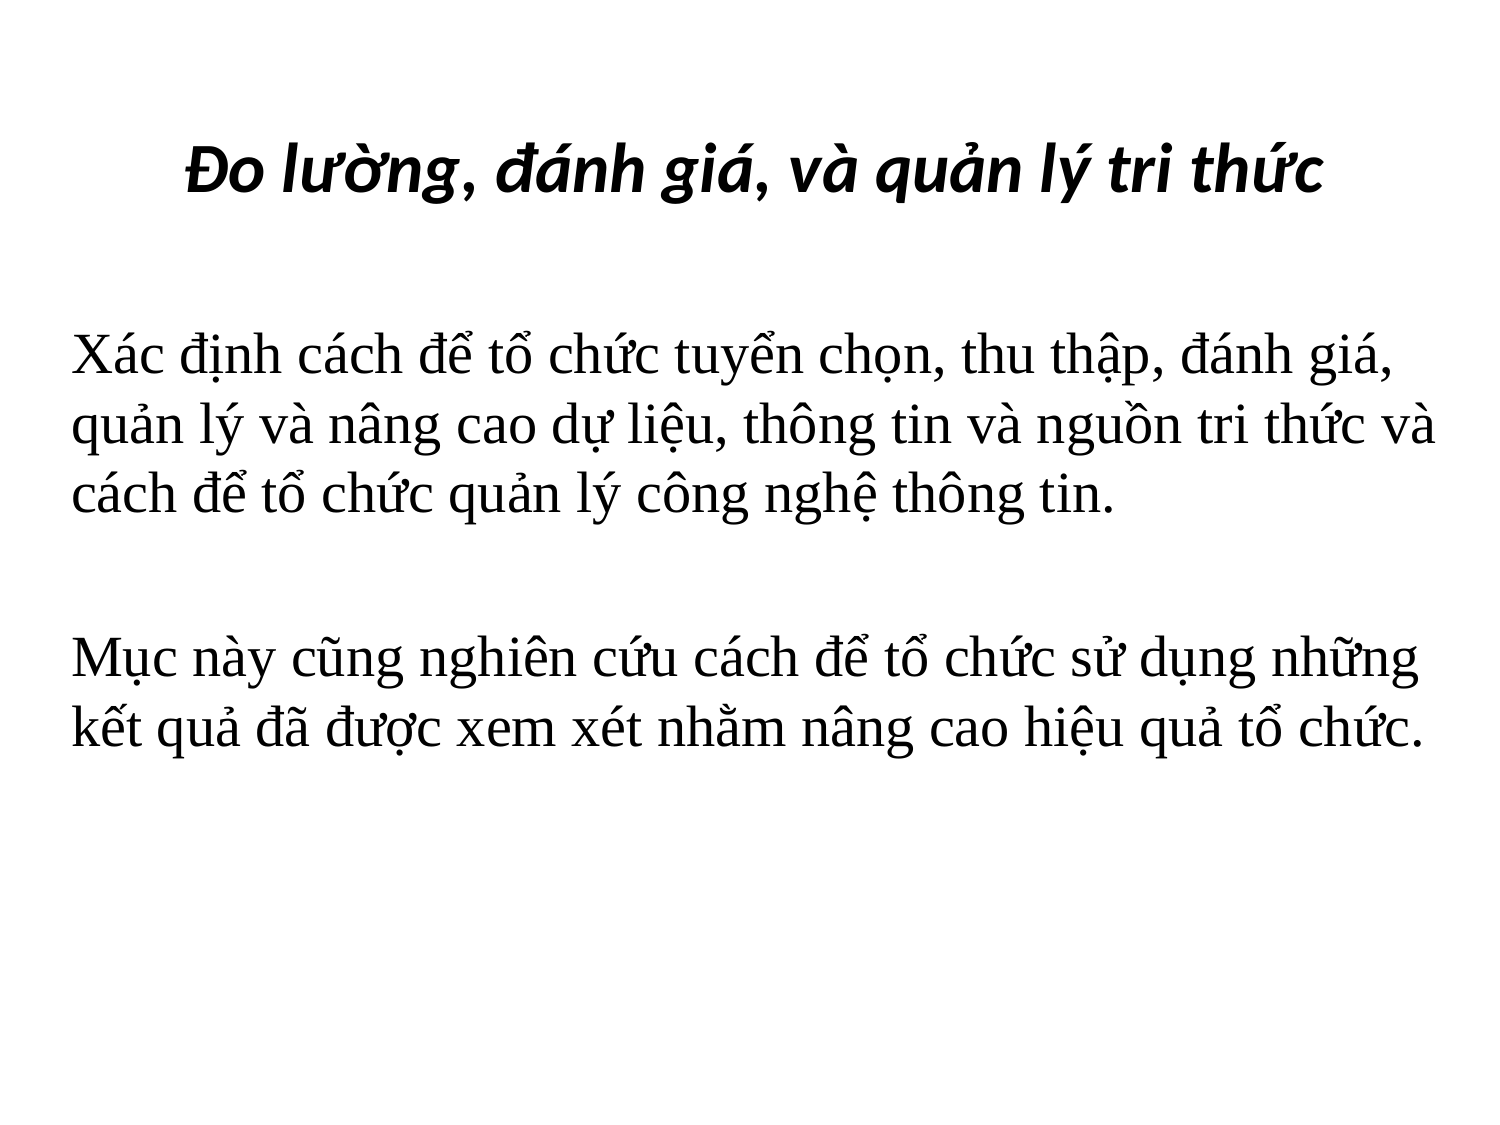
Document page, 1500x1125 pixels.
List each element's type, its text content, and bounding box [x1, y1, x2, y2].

list Xác định cách để tổ chức tuyển chọn, thu thập, đánh giá, quản lý và nâng cao dự liệu, thông tin và nguồn tri thức và cách để tổ chức quản lý công nghệ thông tin. Mục này cũng nghiên cứu cách để tổ chức sử dụng những kết quả đã được xem xét nhằm nâng cao hiệu quả tổ chức. [0, 307, 1475, 1050]
title Đo lường, đánh giá, và quản lý tri thức [0, 112, 1500, 300]
